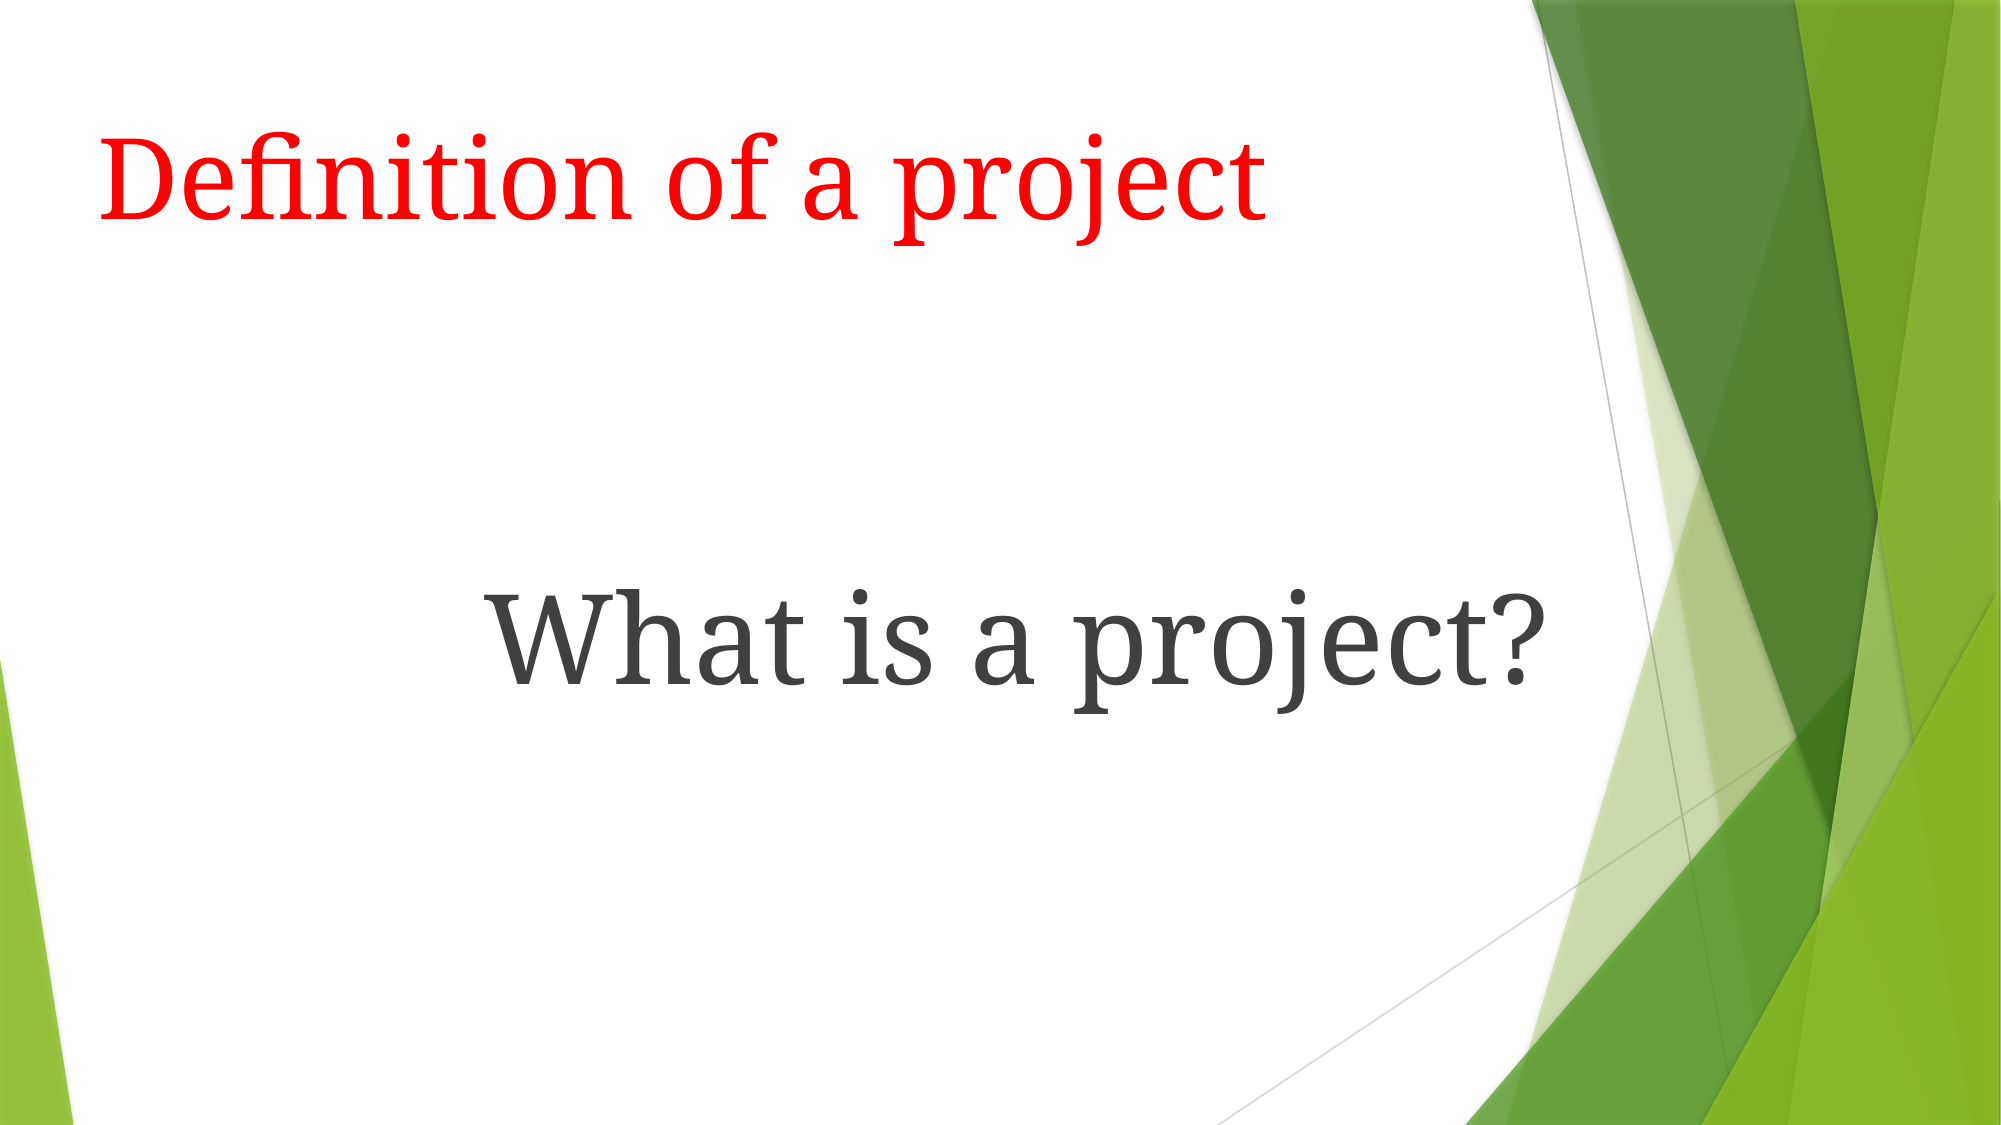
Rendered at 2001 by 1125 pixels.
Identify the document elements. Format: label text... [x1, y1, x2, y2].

list What is a project? [45, 260, 1952, 1069]
title Definition of a project [82, 99, 1881, 260]
